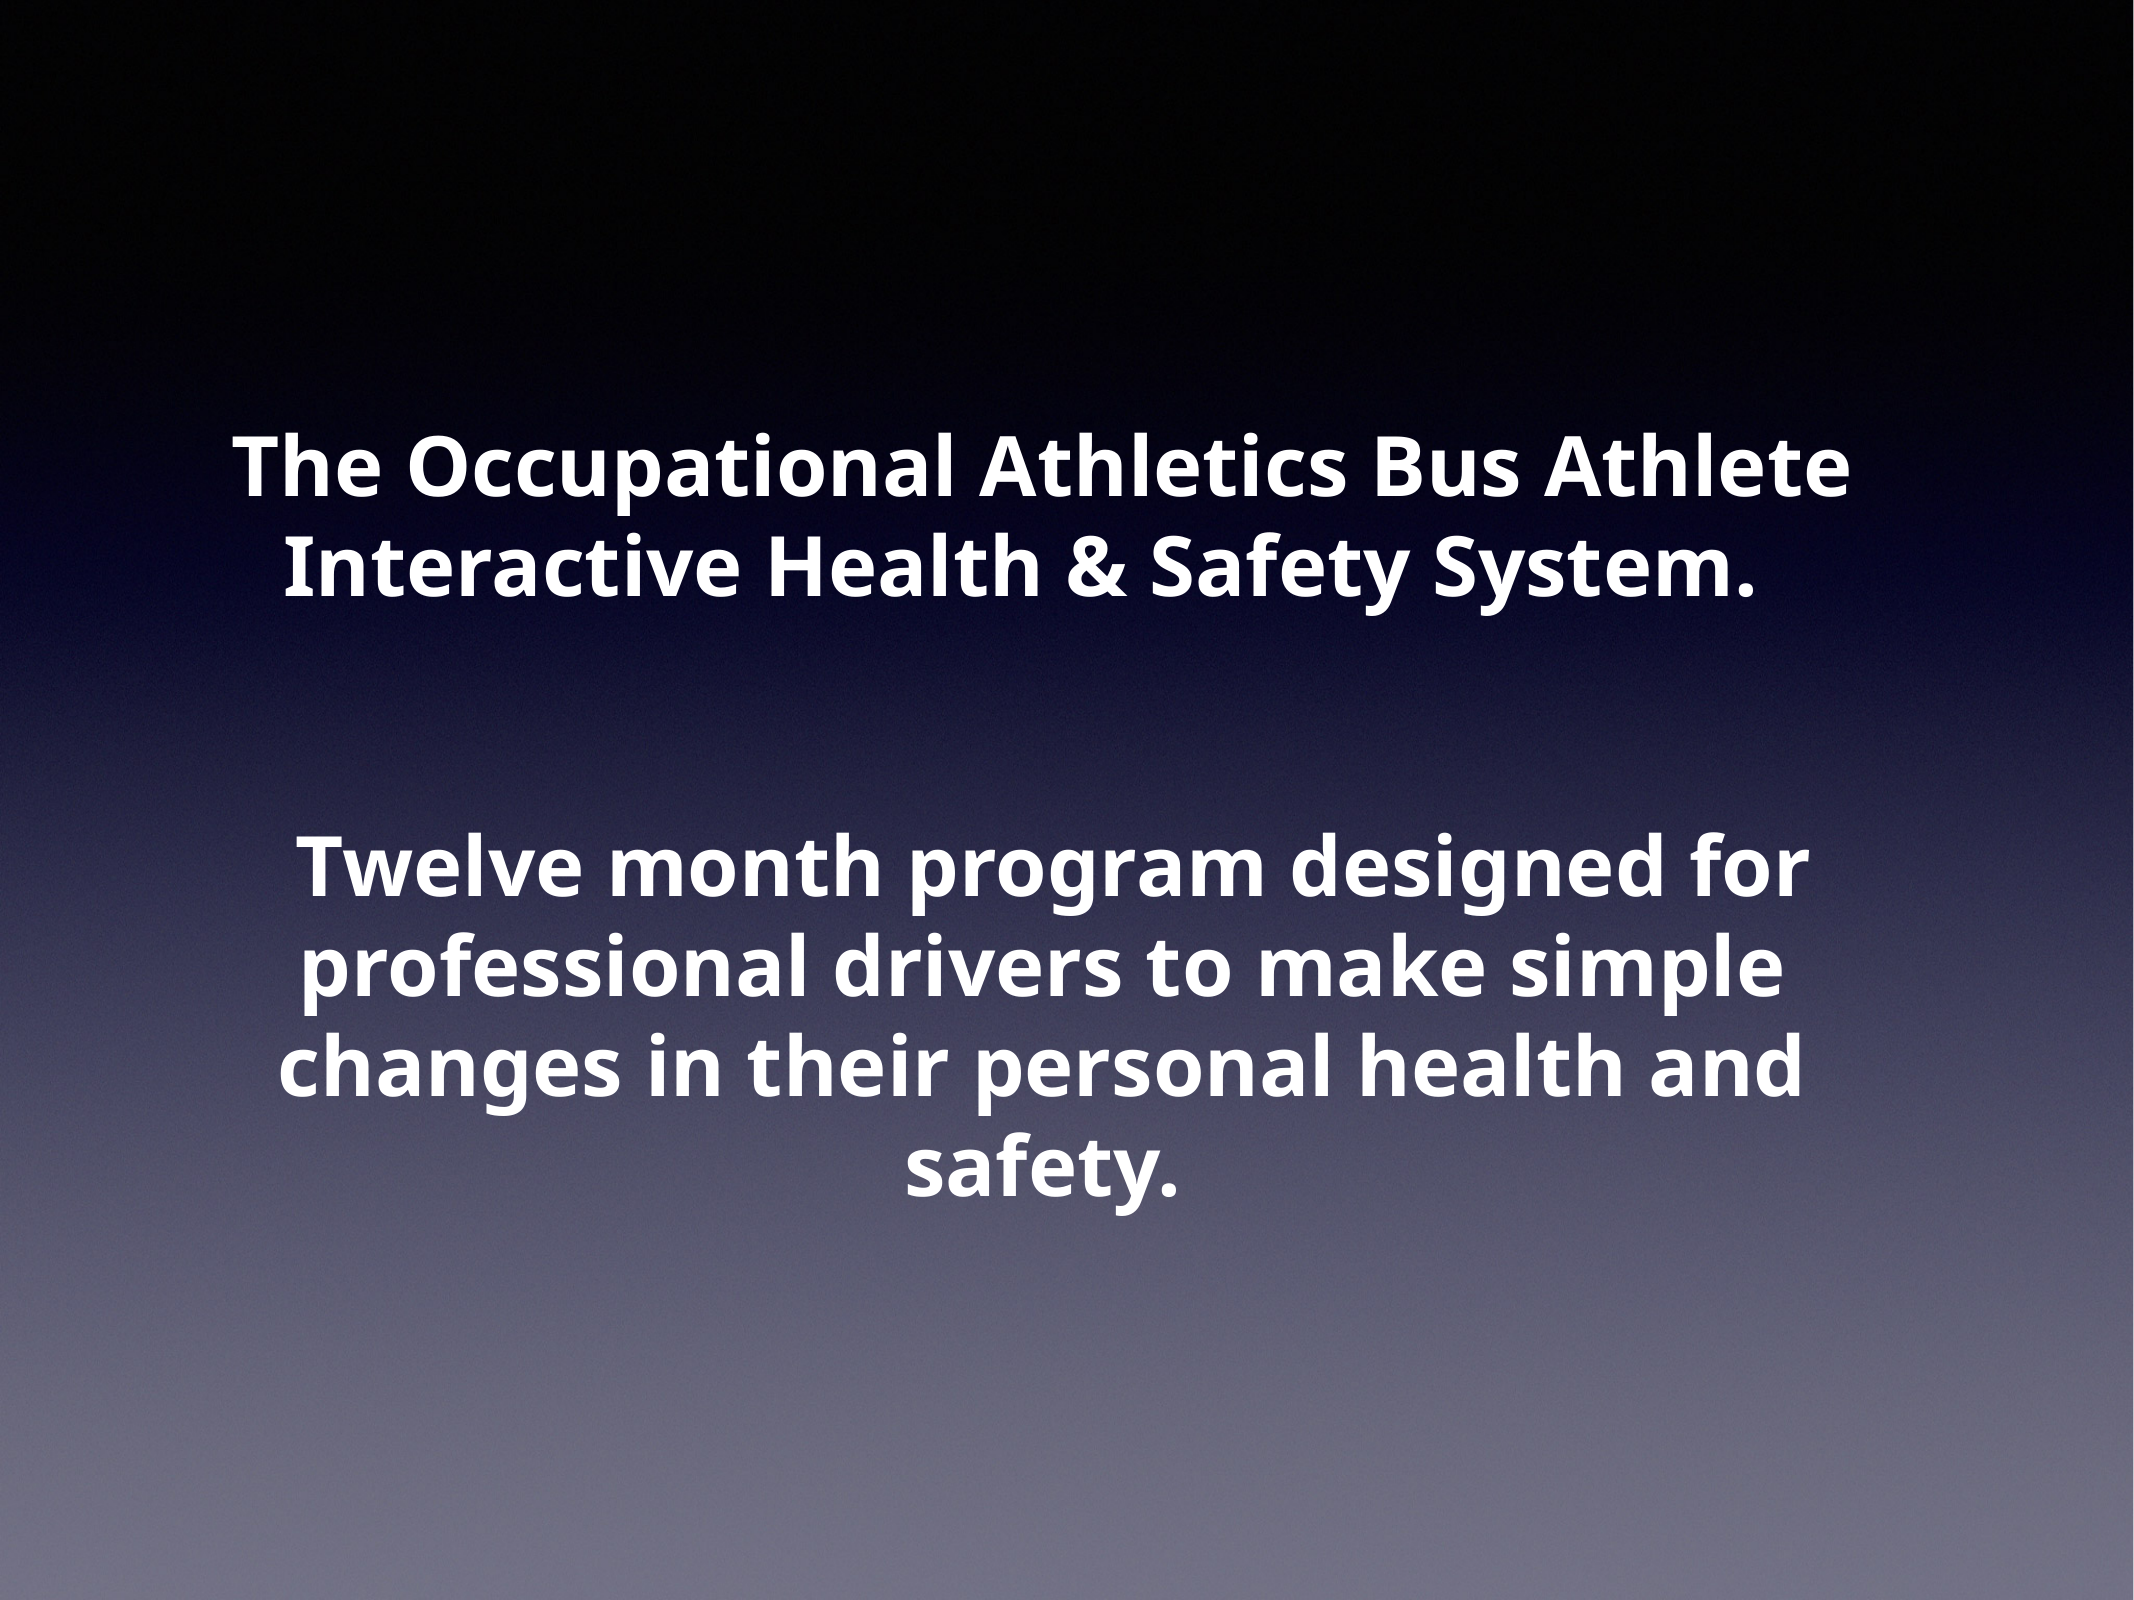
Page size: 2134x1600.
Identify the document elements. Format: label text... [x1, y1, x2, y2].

text_box The Occupational Athletics Bus Athlete Interactive Health & Safety System. Twelve month program designed for professional drivers to make simple changes in their personal health and safety. [160, 413, 1925, 1213]
picture [0, 0, 2134, 1600]
